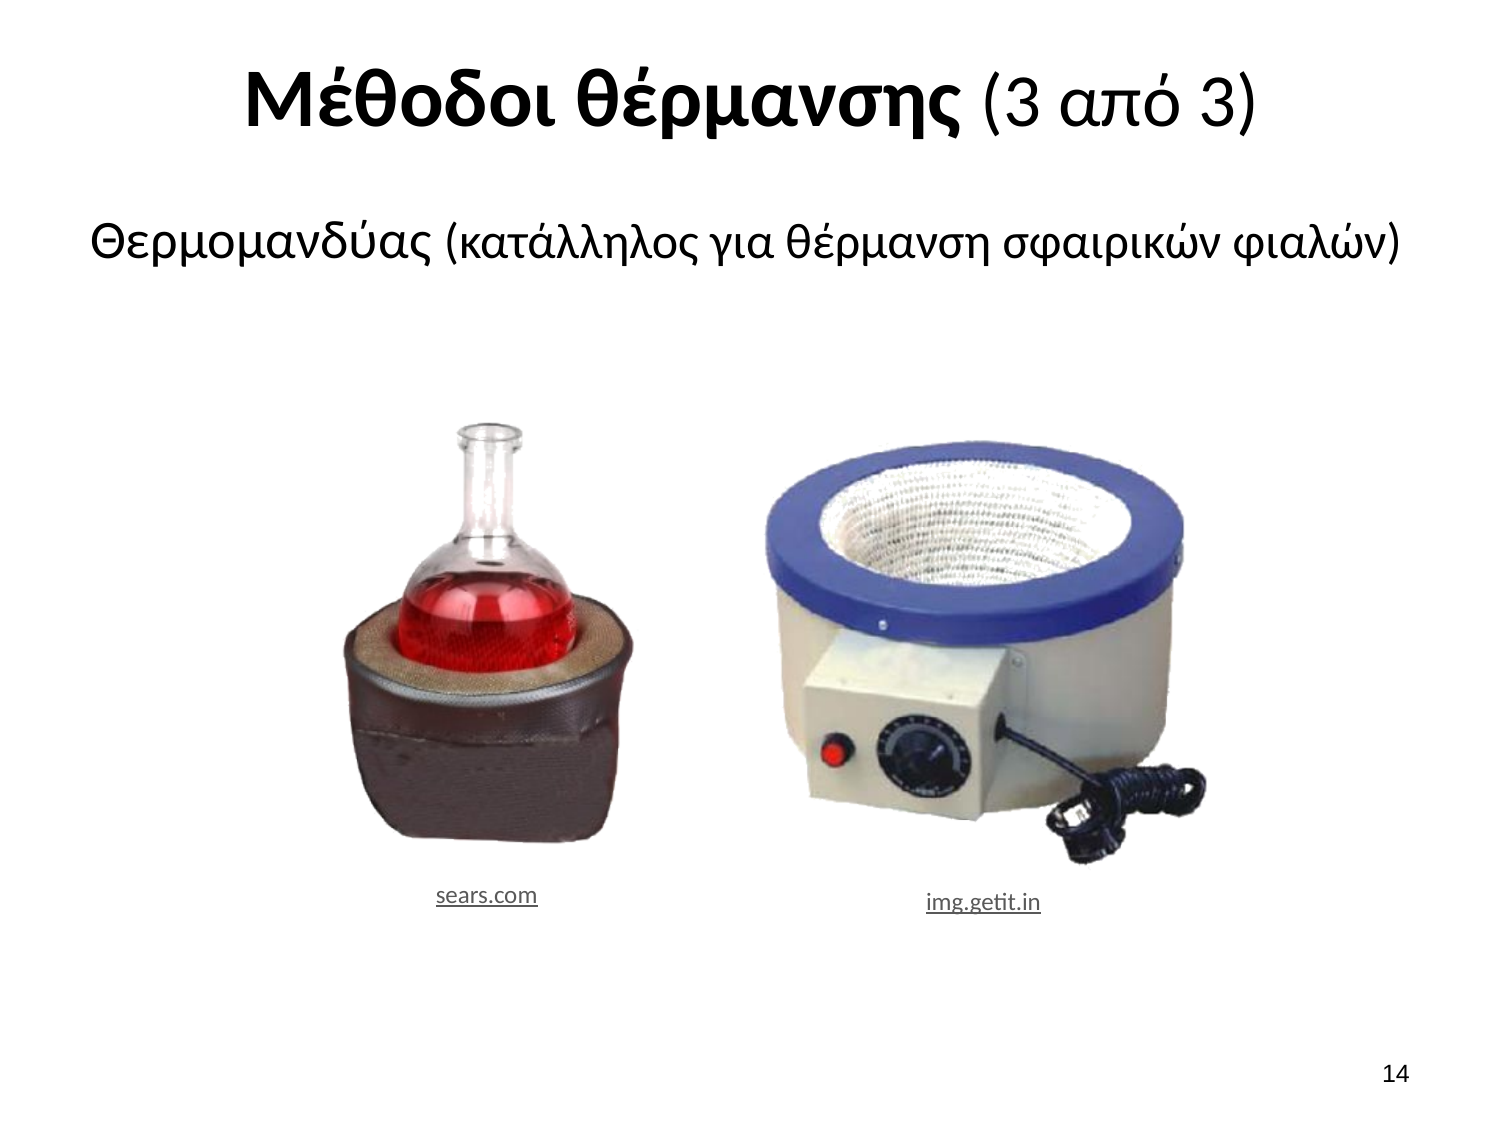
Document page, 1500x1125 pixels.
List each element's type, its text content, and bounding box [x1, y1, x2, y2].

title Μέθοδοι θέρμανσης (3 από 3) [76, 19, 1427, 169]
slide_number 13 [1074, 1042, 1425, 1103]
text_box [252, 389, 1248, 918]
list Θερμομανδύας (κατάλληλος για θέρμανση σφαιρικών φιαλών) [75, 196, 1425, 1024]
